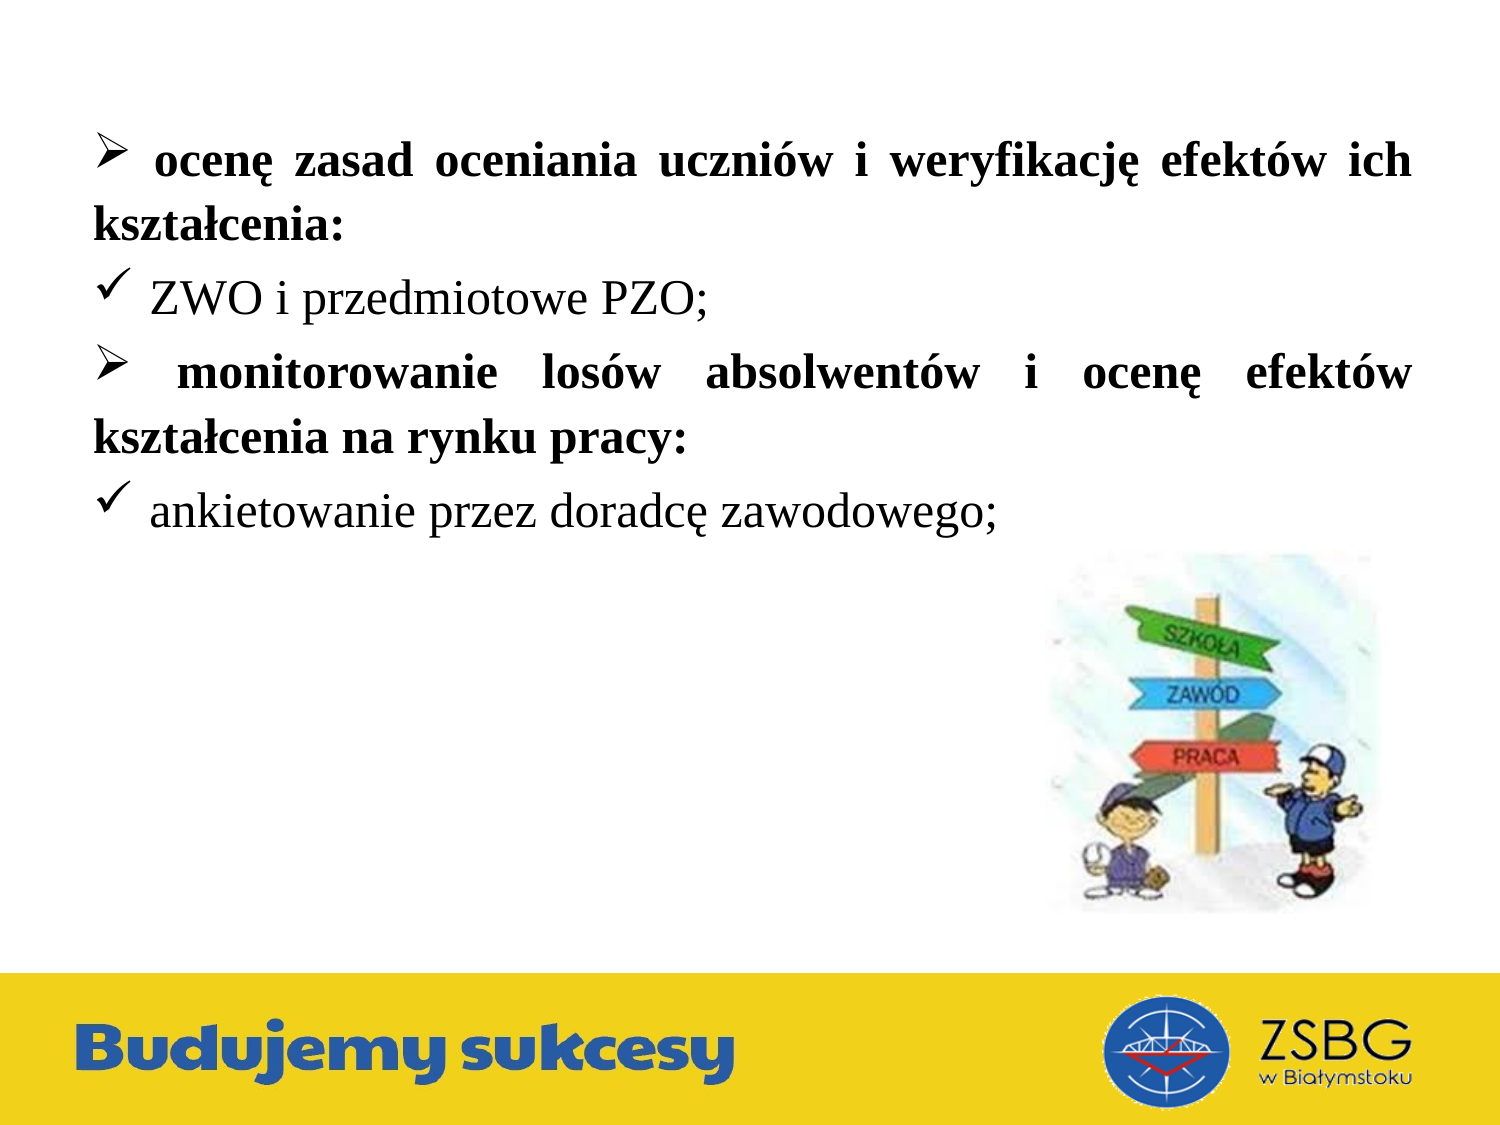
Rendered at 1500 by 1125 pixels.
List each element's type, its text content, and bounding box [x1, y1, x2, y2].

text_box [0, 973, 1500, 1125]
list ocenę zasad oceniania uczniów i weryfikację efektów ich kształcenia: ZWO i przedmiotowe PZO; monitorowanie losów absolwentów i ocenę efektów kształcenia na rynku pracy: ankietowanie przez doradcę zawodowego; [78, 114, 1428, 781]
picture [1045, 550, 1382, 917]
